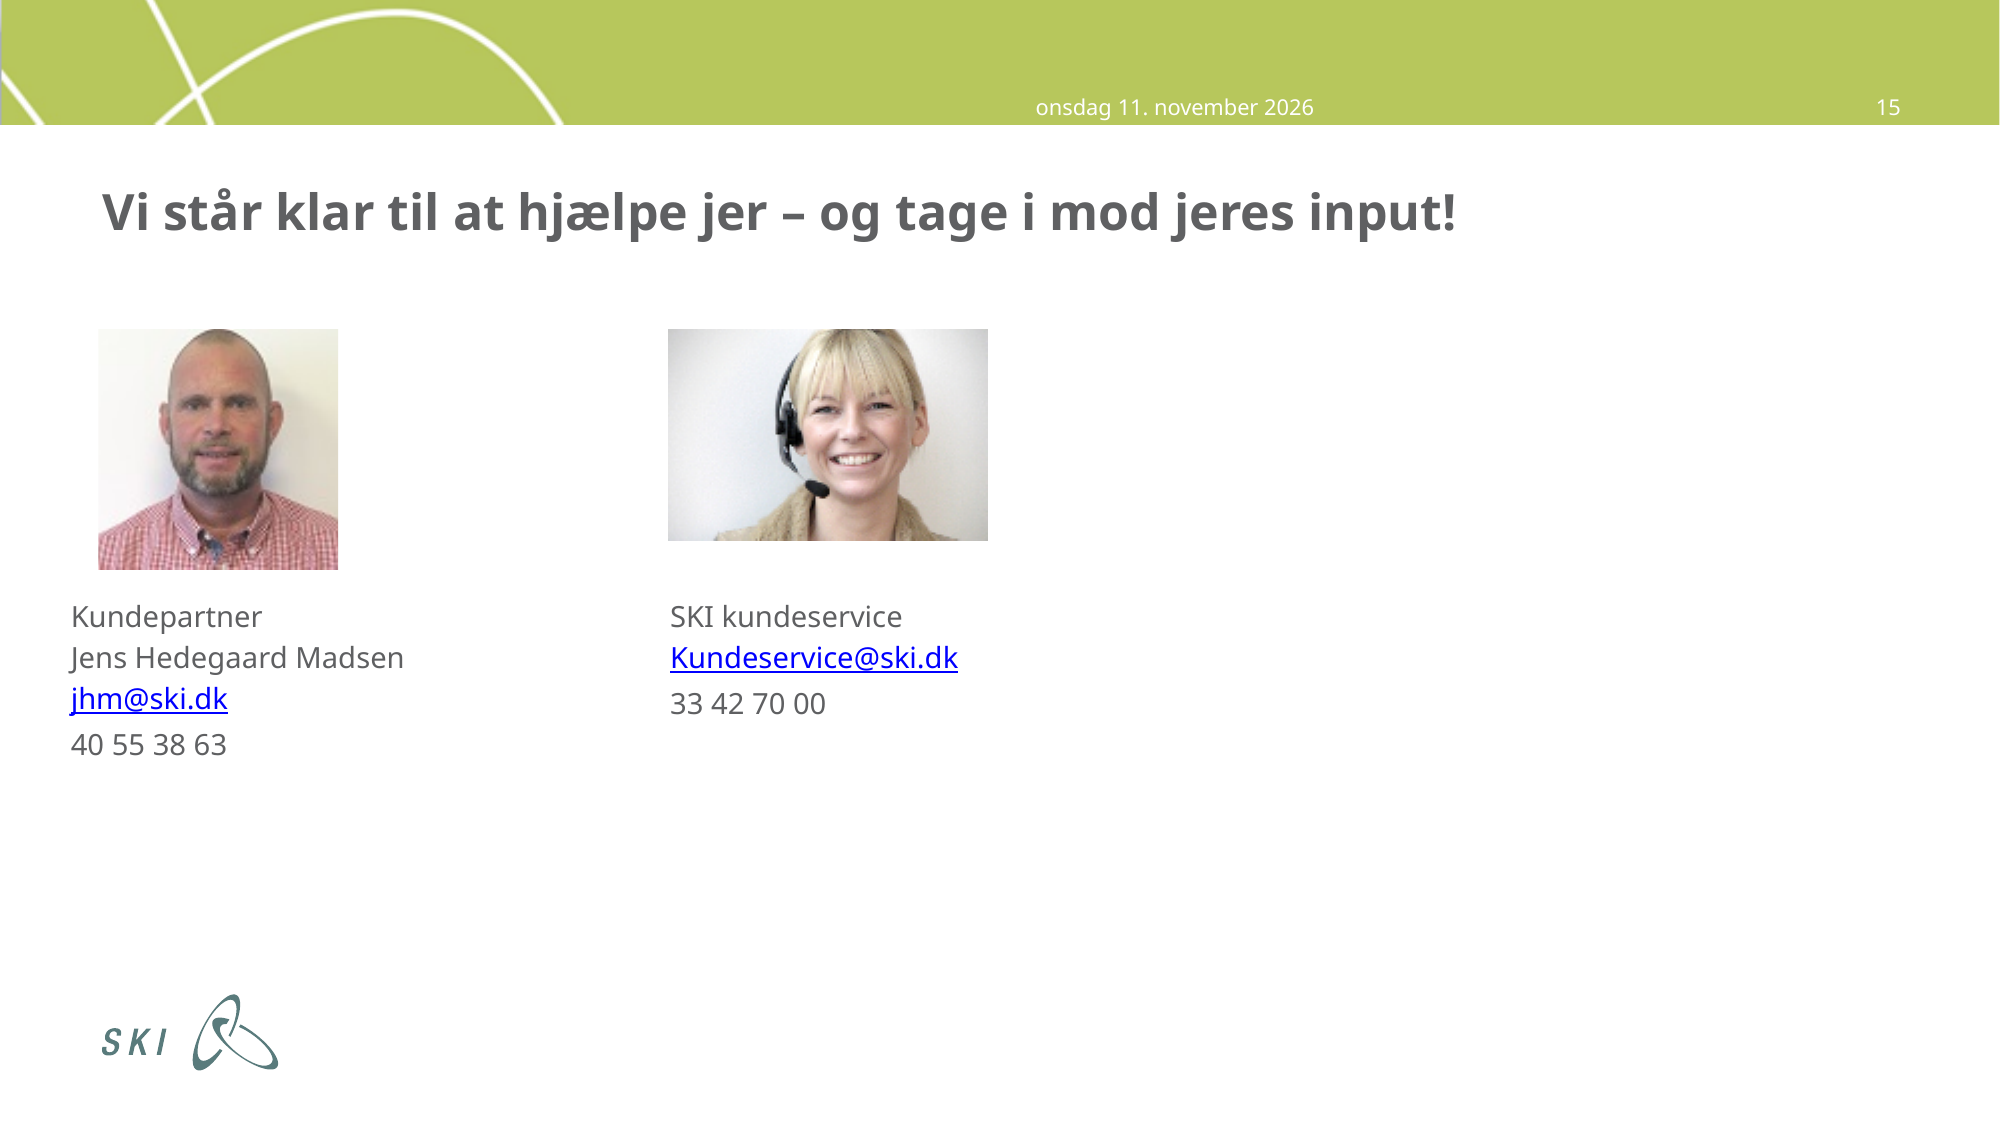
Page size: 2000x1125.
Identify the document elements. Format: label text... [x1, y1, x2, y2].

list Kundepartner Jens Hedegaard Madsen jhm@ski.dk 40 55 38 63 [70, 597, 544, 916]
picture [0, 0, 2000, 125]
picture [668, 329, 989, 542]
title Vi står klar til at hjælpe jer – og tage i mod jeres input! [102, 178, 1905, 301]
list SKI kundeservice Kundeservice@ski.dk 33 42 70 00 [670, 597, 1338, 653]
picture [98, 329, 339, 570]
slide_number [1035, 95, 1396, 122]
slide_number 15 [1822, 95, 1901, 122]
